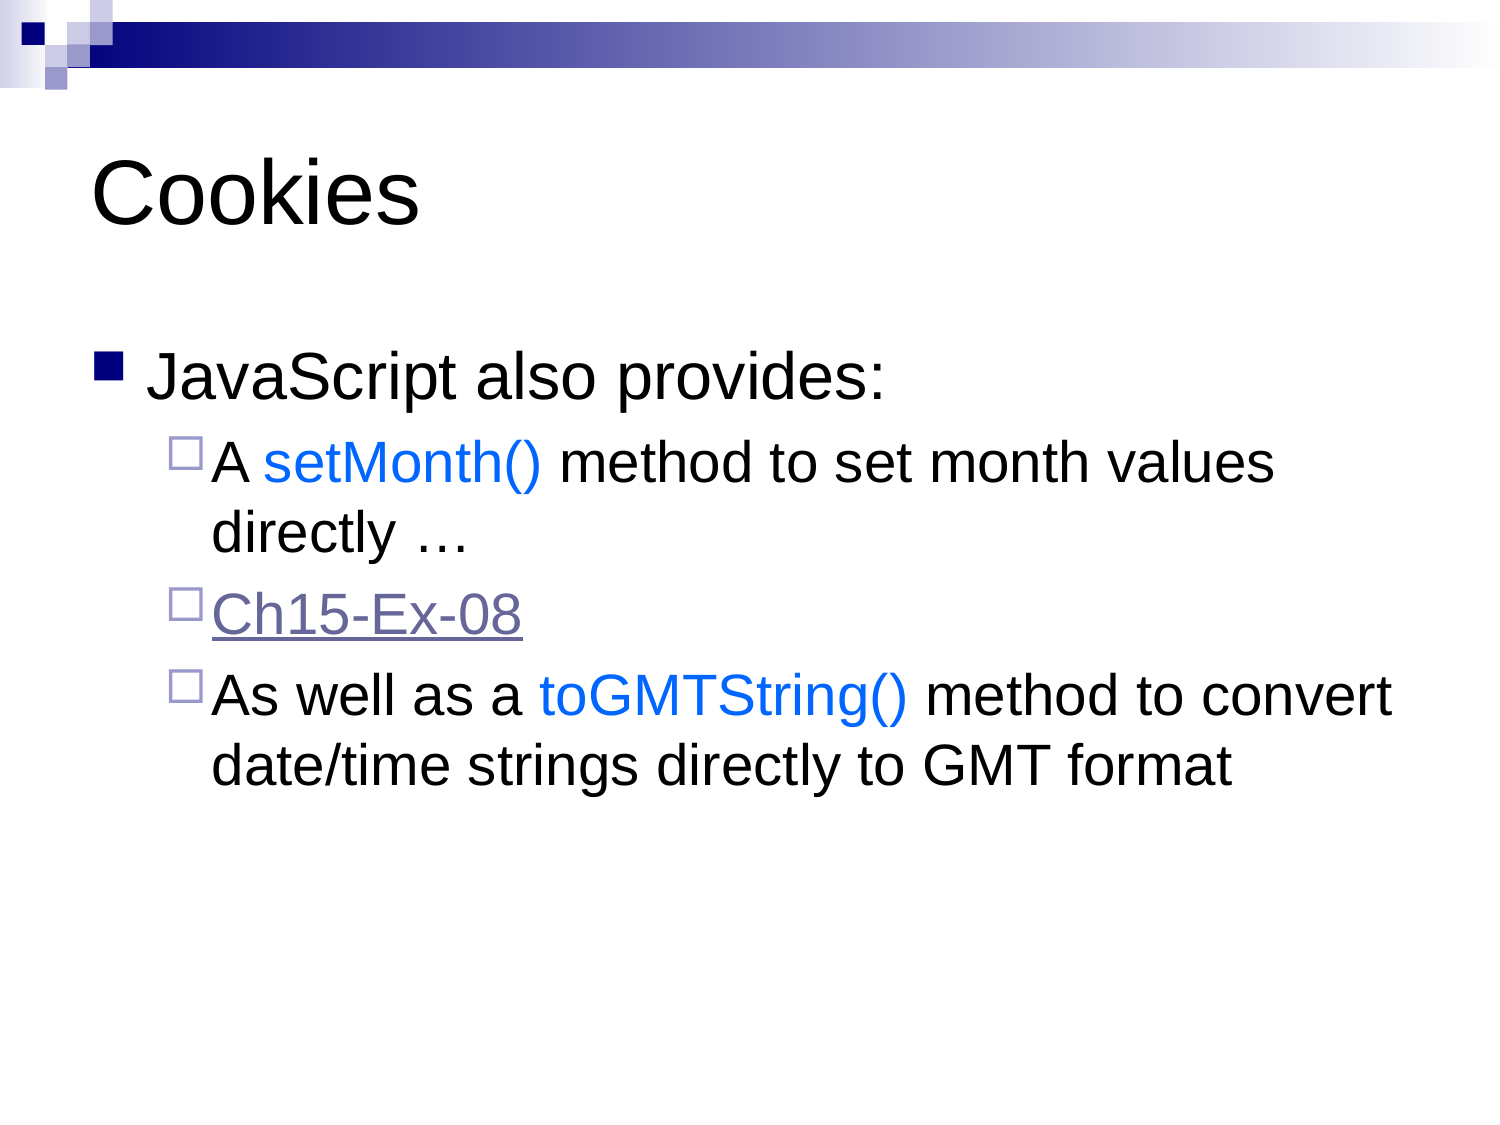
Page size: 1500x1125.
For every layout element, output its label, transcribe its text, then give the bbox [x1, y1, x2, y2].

title Cookies [74, 74, 1426, 301]
list JavaScript also provides: A setMonth() method to set month values directly … Ch15-Ex-08 As well as a toGMTString() method to convert date/time strings directly to GMT format [74, 324, 1426, 963]
